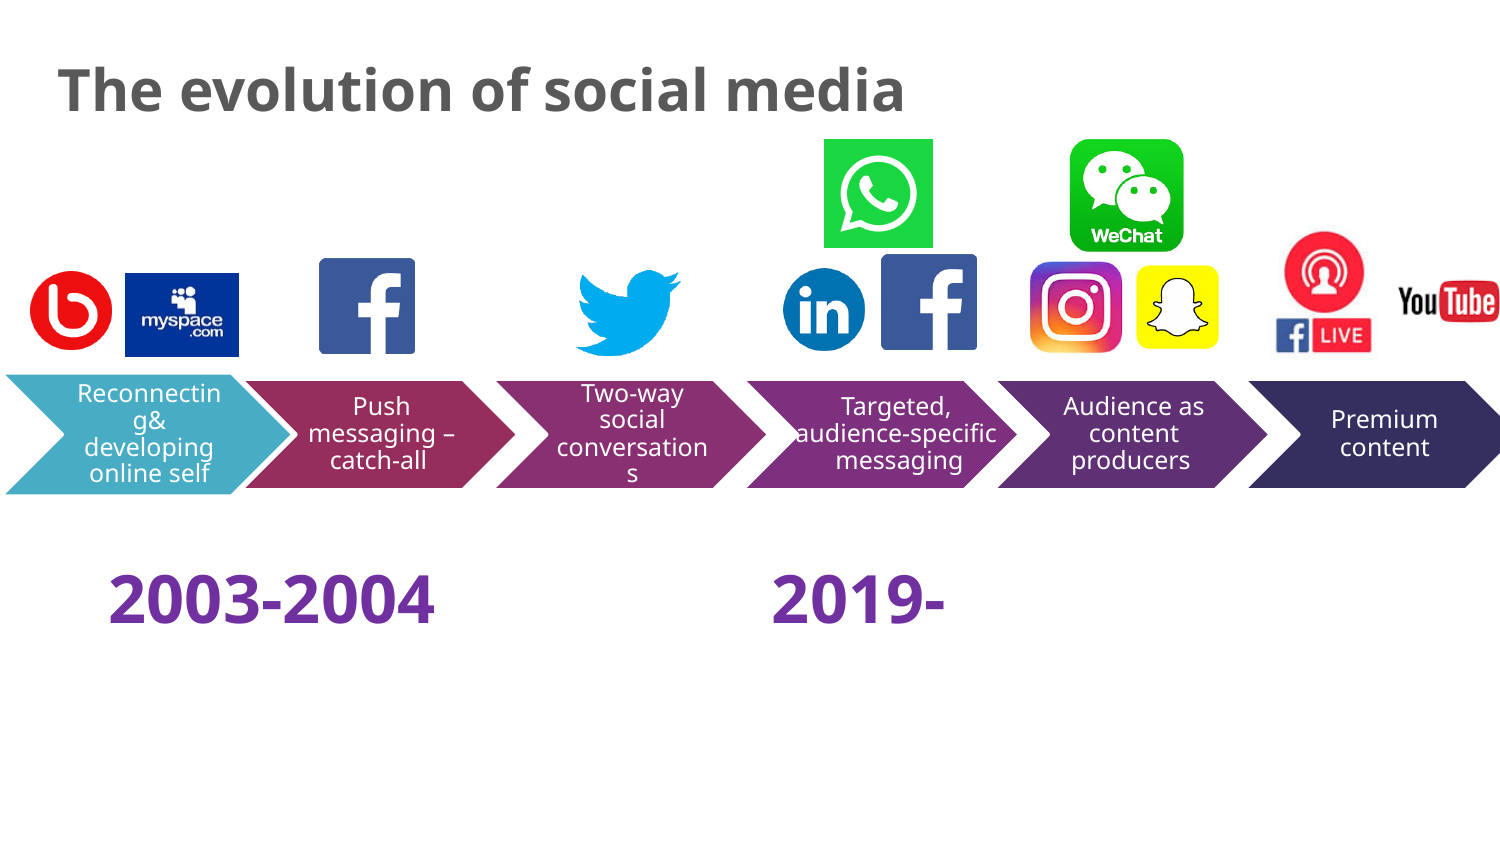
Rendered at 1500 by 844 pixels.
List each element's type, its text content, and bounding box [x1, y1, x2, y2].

picture [125, 273, 240, 357]
picture [823, 138, 933, 248]
picture [1028, 260, 1123, 355]
picture [782, 268, 866, 351]
picture [575, 269, 645, 356]
picture [319, 258, 416, 355]
text_box 2003-2004 [93, 541, 507, 763]
picture [1233, 225, 1500, 372]
picture [624, 269, 682, 356]
picture [30, 270, 112, 350]
text_box 2019- [756, 541, 1171, 763]
picture [881, 254, 978, 350]
picture [1049, 137, 1205, 253]
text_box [0, 372, 1500, 497]
picture [1135, 265, 1219, 349]
title The evolution of social media [42, 33, 1393, 143]
